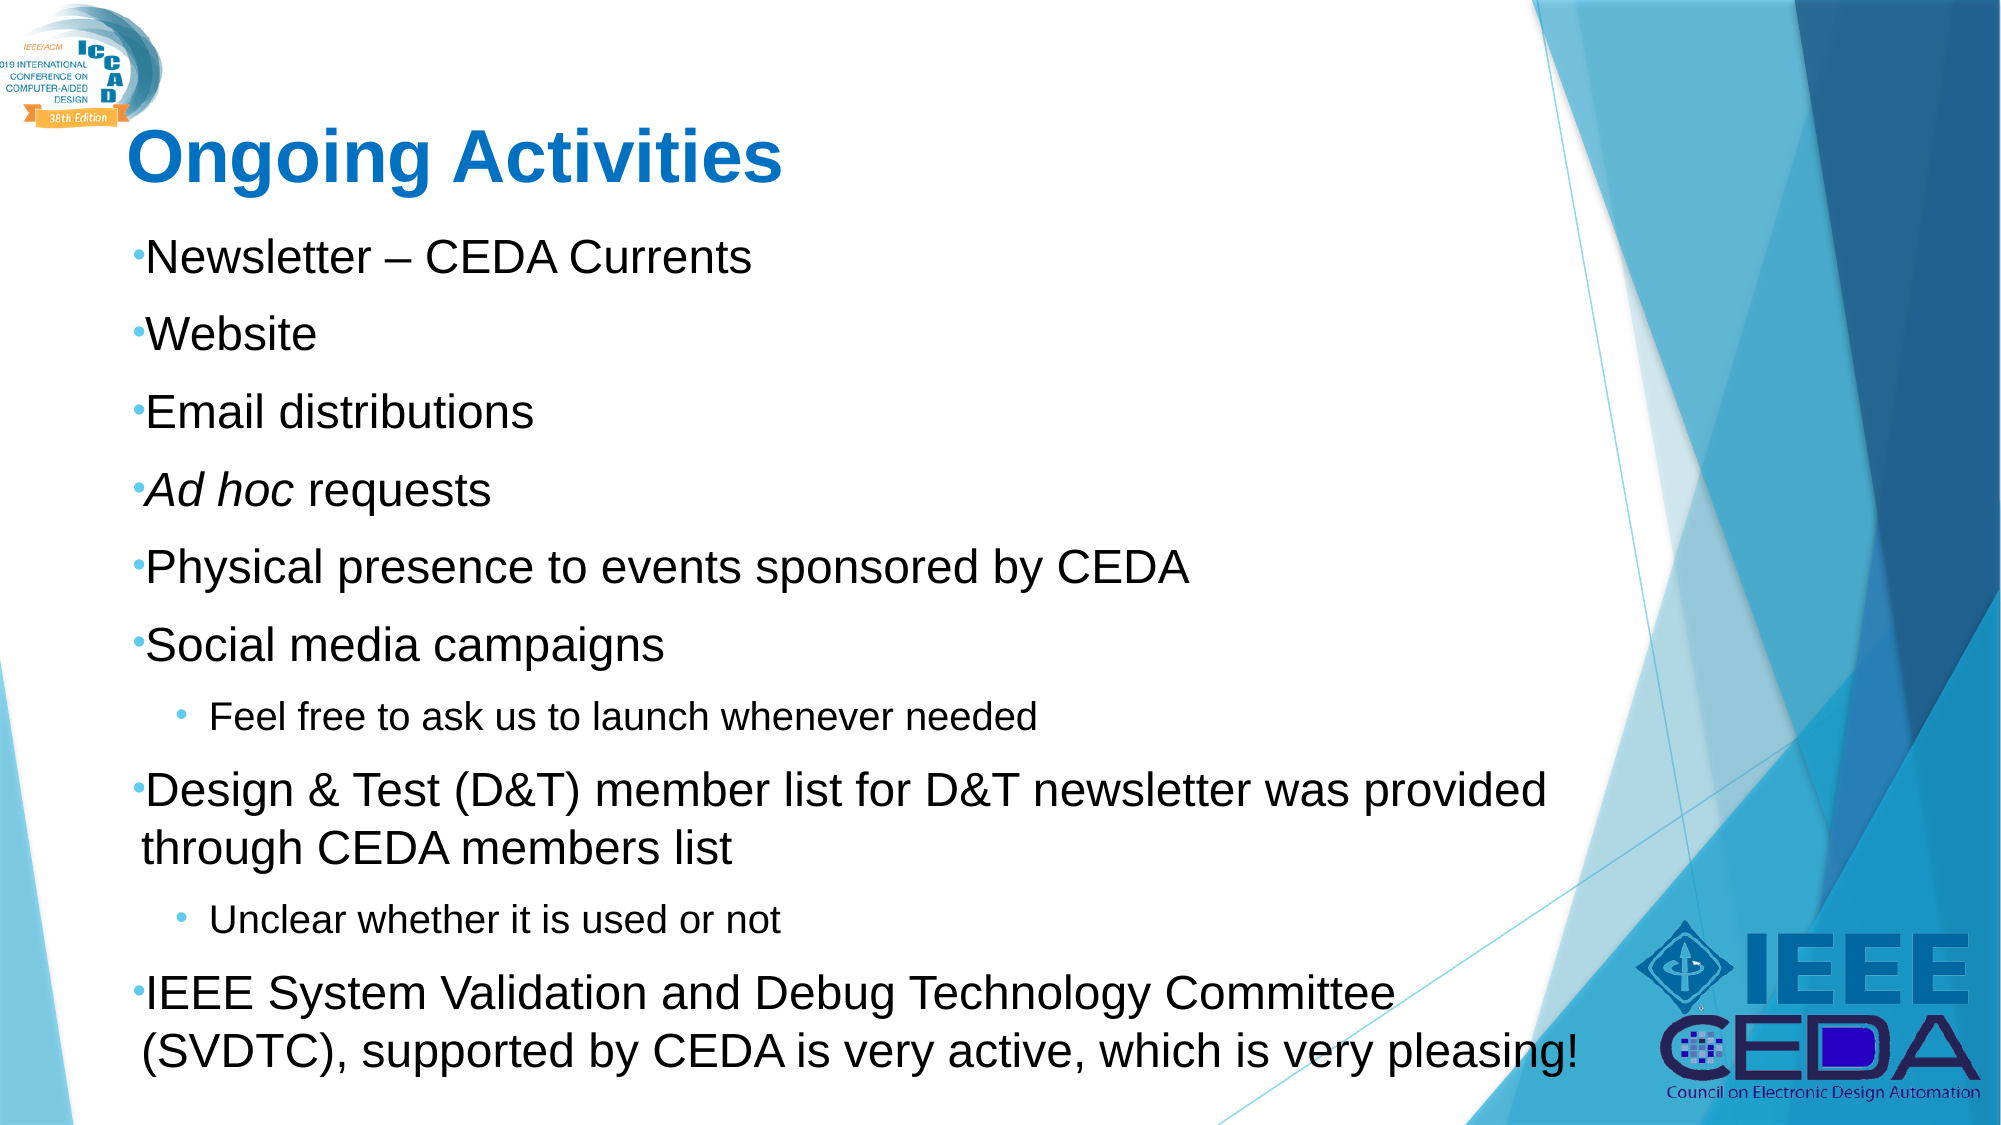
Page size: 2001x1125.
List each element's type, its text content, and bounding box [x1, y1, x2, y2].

picture [0, 0, 168, 131]
title Ongoing Activities [111, 99, 1522, 218]
list Newsletter – CEDA Currents Website Email distributions Ad hoc requests Physical presence to events sponsored by CEDA Social media campaigns Feel free to ask us to launch whenever needed Design & Test (D&T) member list for D&T newsletter was provided through CEDA members list Unclear whether it is used or not IEEE System Validation and Debug Technology Committee (SVDTC), supported by CEDA is very active, which is very pleasing! [117, 217, 1619, 1095]
picture [1635, 920, 2000, 1125]
